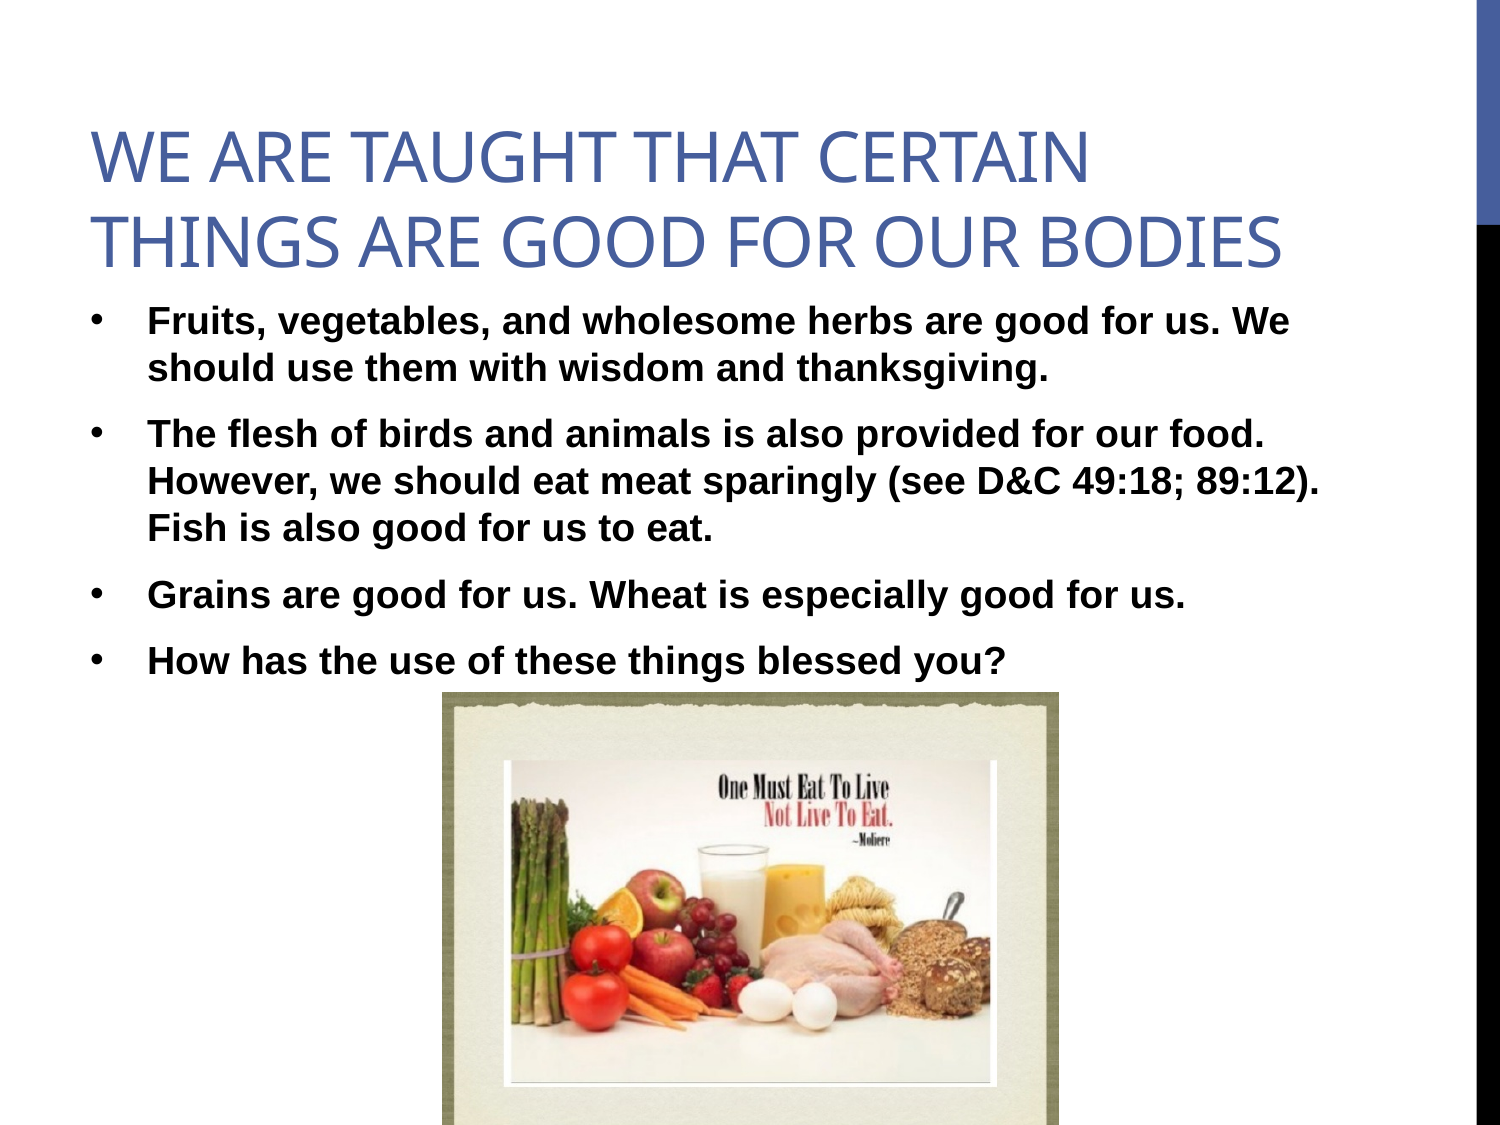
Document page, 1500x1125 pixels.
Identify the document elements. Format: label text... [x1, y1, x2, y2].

list Fruits, vegetables, and wholesome herbs are good for us. We should use them with wisdom and thanksgiving. The flesh of birds and animals is also provided for our food. However, we should eat meat sparingly (see D&C 49:18; 89:12). Fish is also good for us to eat. Grains are good for us. Wheat is especially good for us. How has the use of these things blessed you? [75, 287, 1388, 693]
title We Are Taught That Certain Things Are Good for Our Bodies [75, 25, 1317, 287]
picture [442, 691, 1060, 1125]
